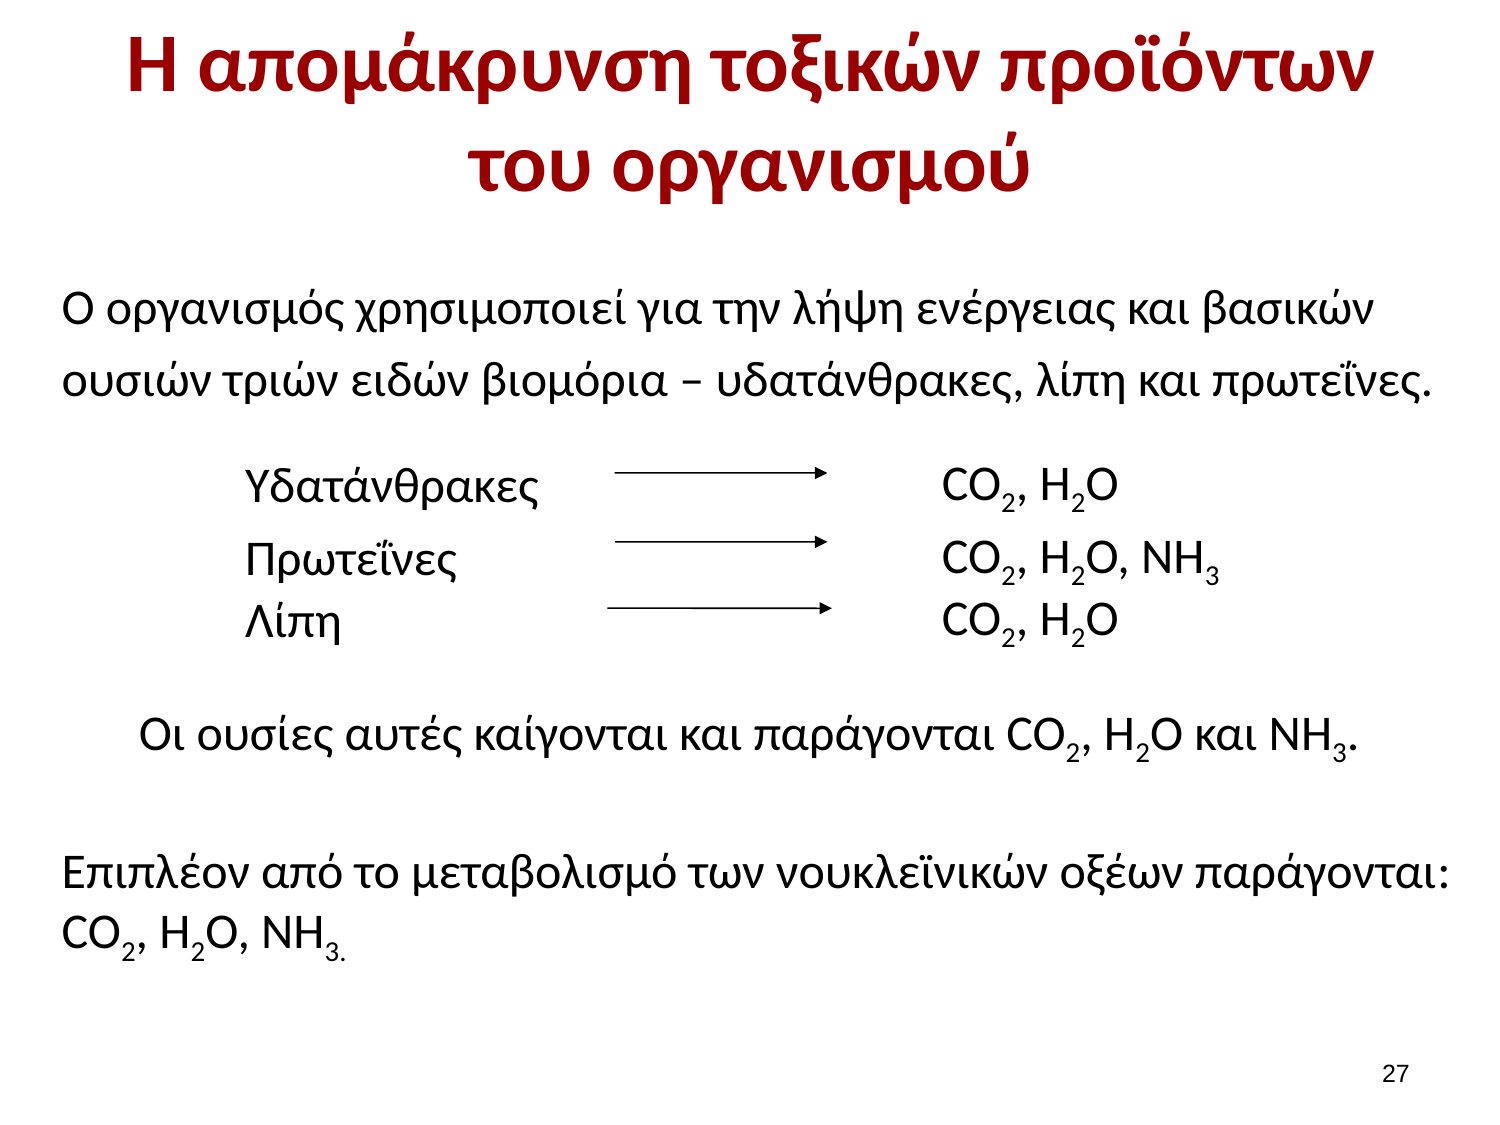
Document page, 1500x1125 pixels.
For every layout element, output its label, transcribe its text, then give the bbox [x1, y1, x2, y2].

text_box Οι ουσίες αυτές καίγονται και παράγονται CO2, H2O και NH3. [123, 692, 1459, 776]
title H απομάκρυνση τοξικών προϊόντων του οργανισμού [76, 19, 1427, 197]
text_box Επιπλέον από το μεταβολισμό των νουκλεϊνικών οξέων παράγονται: CO2, H2O, NH3. [46, 831, 1477, 975]
text_box Ο οργανισμός χρησιμοποιεί για την λήψη ενέργειας και βασικών ουσιών τριών ειδών βιομόρια – υδατάνθρακες, λίπη και πρωτεΐνες. [46, 255, 1459, 414]
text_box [229, 442, 1329, 656]
slide_number 26 [1074, 1042, 1425, 1103]
